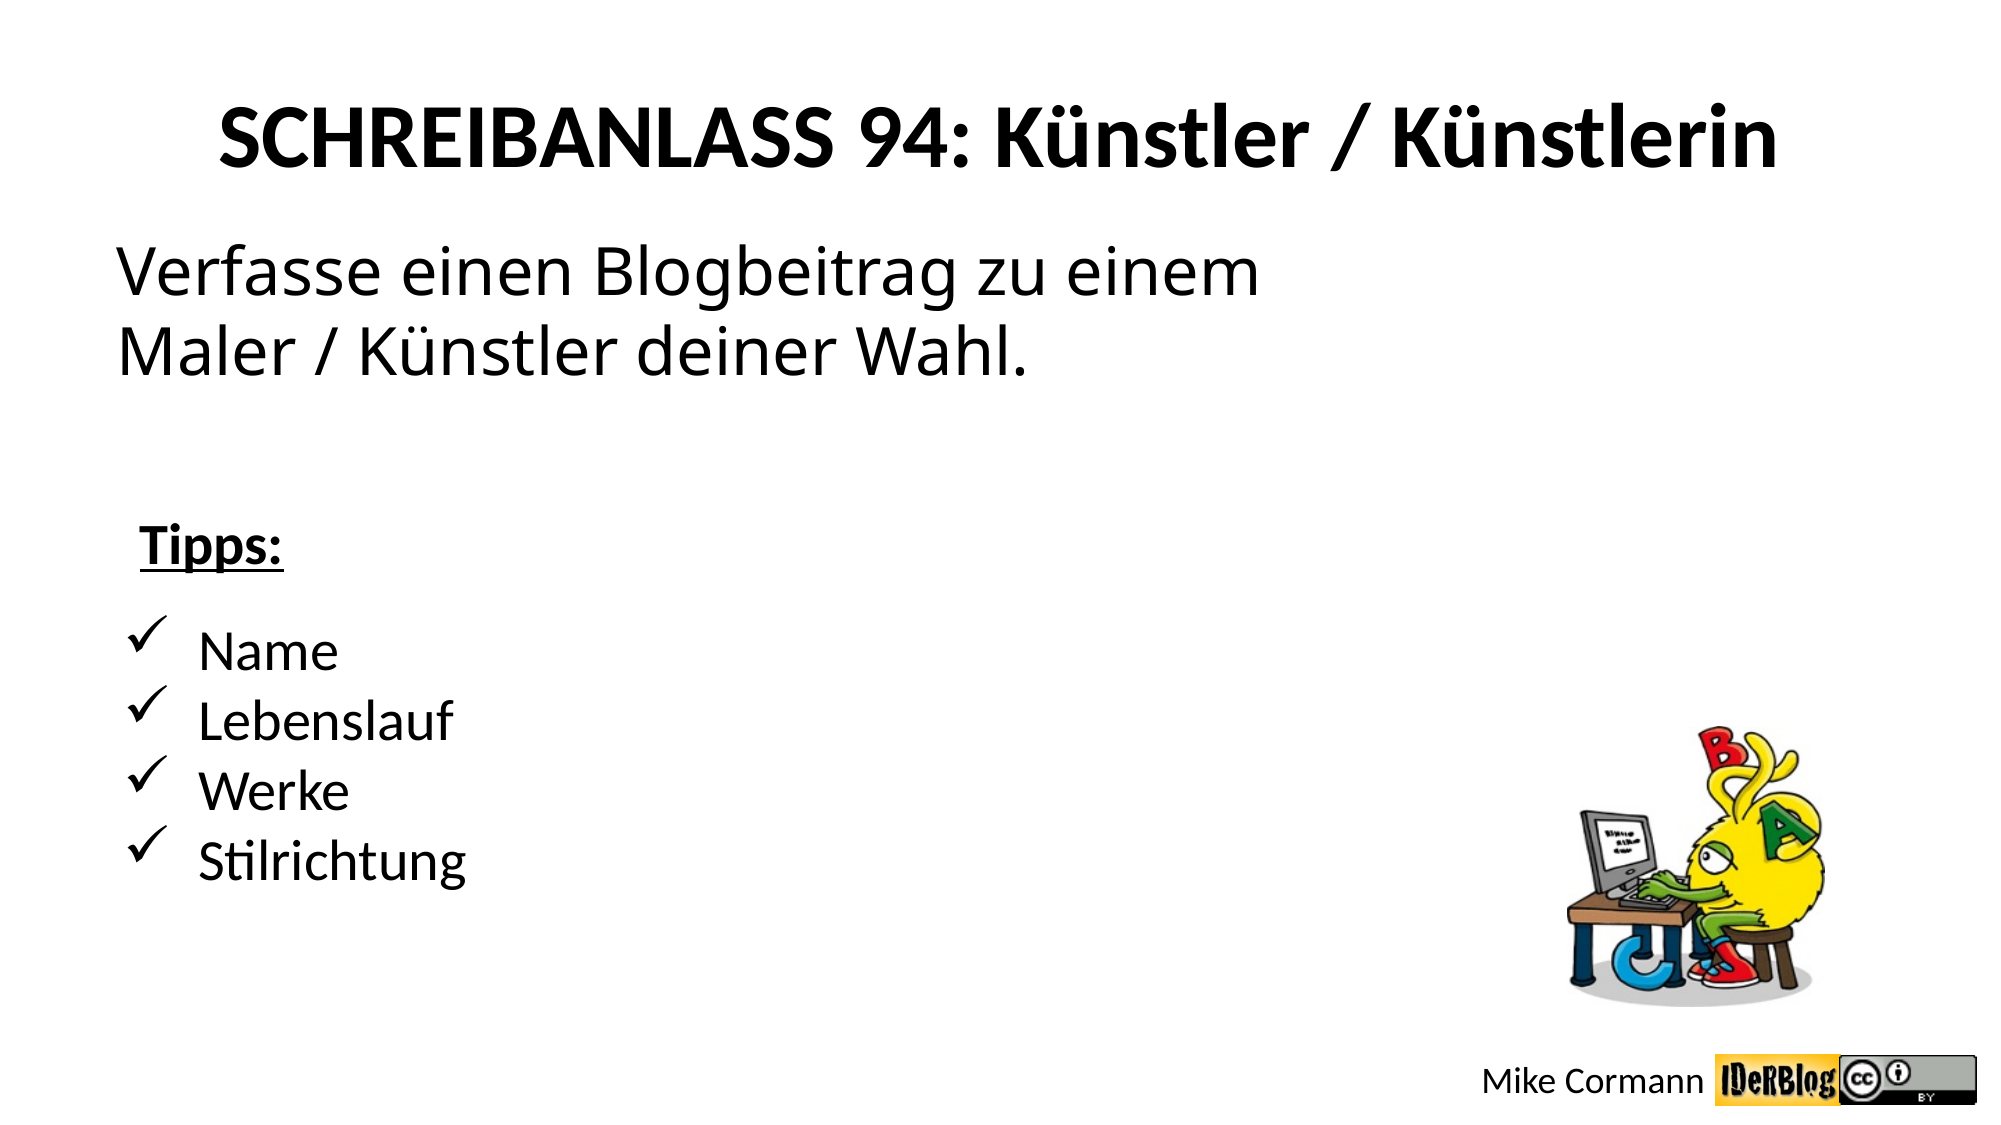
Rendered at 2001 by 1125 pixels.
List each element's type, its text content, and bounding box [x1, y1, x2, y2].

text_box SCHREIBANLASS 94: Künstler / Künstlerin [203, 67, 1838, 193]
picture [1715, 1054, 1977, 1106]
picture [1567, 726, 1825, 1007]
text_box Name Lebenslauf Werke Stilrichtung [108, 604, 483, 970]
text_box Verfasse einen Blogbeitrag zu einem Maler / Künstler deiner Wahl. [102, 221, 1380, 397]
text_box Tipps: [124, 498, 300, 584]
